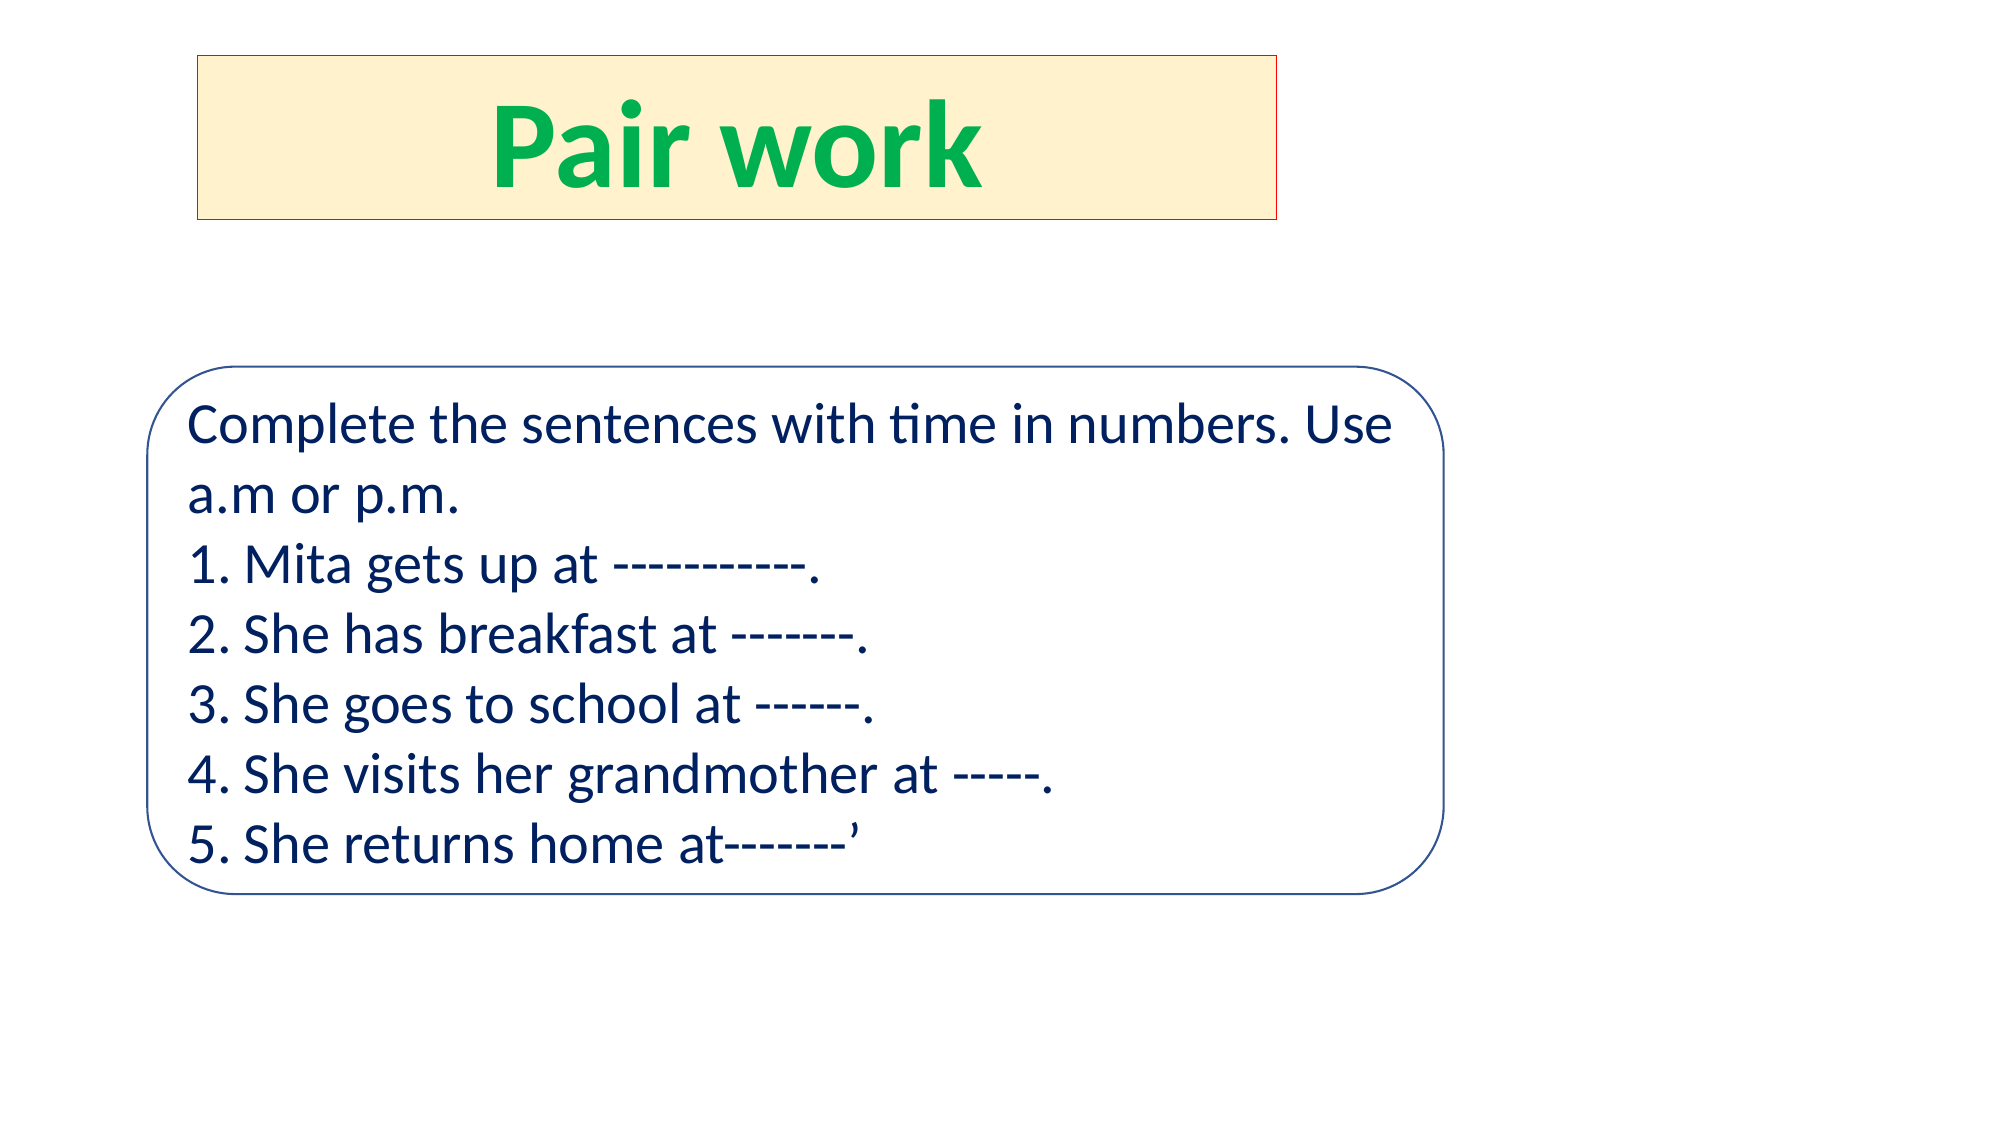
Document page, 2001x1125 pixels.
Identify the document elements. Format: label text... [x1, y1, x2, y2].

text_box Pair work [197, 55, 1277, 220]
text_box Complete the sentences with time in numbers. Use a.m or p.m. Mita gets up at -----------. She has breakfast at -------. She goes to school at ------. She visits her grandmother at -----. She returns home at-------’ [146, 365, 1445, 896]
